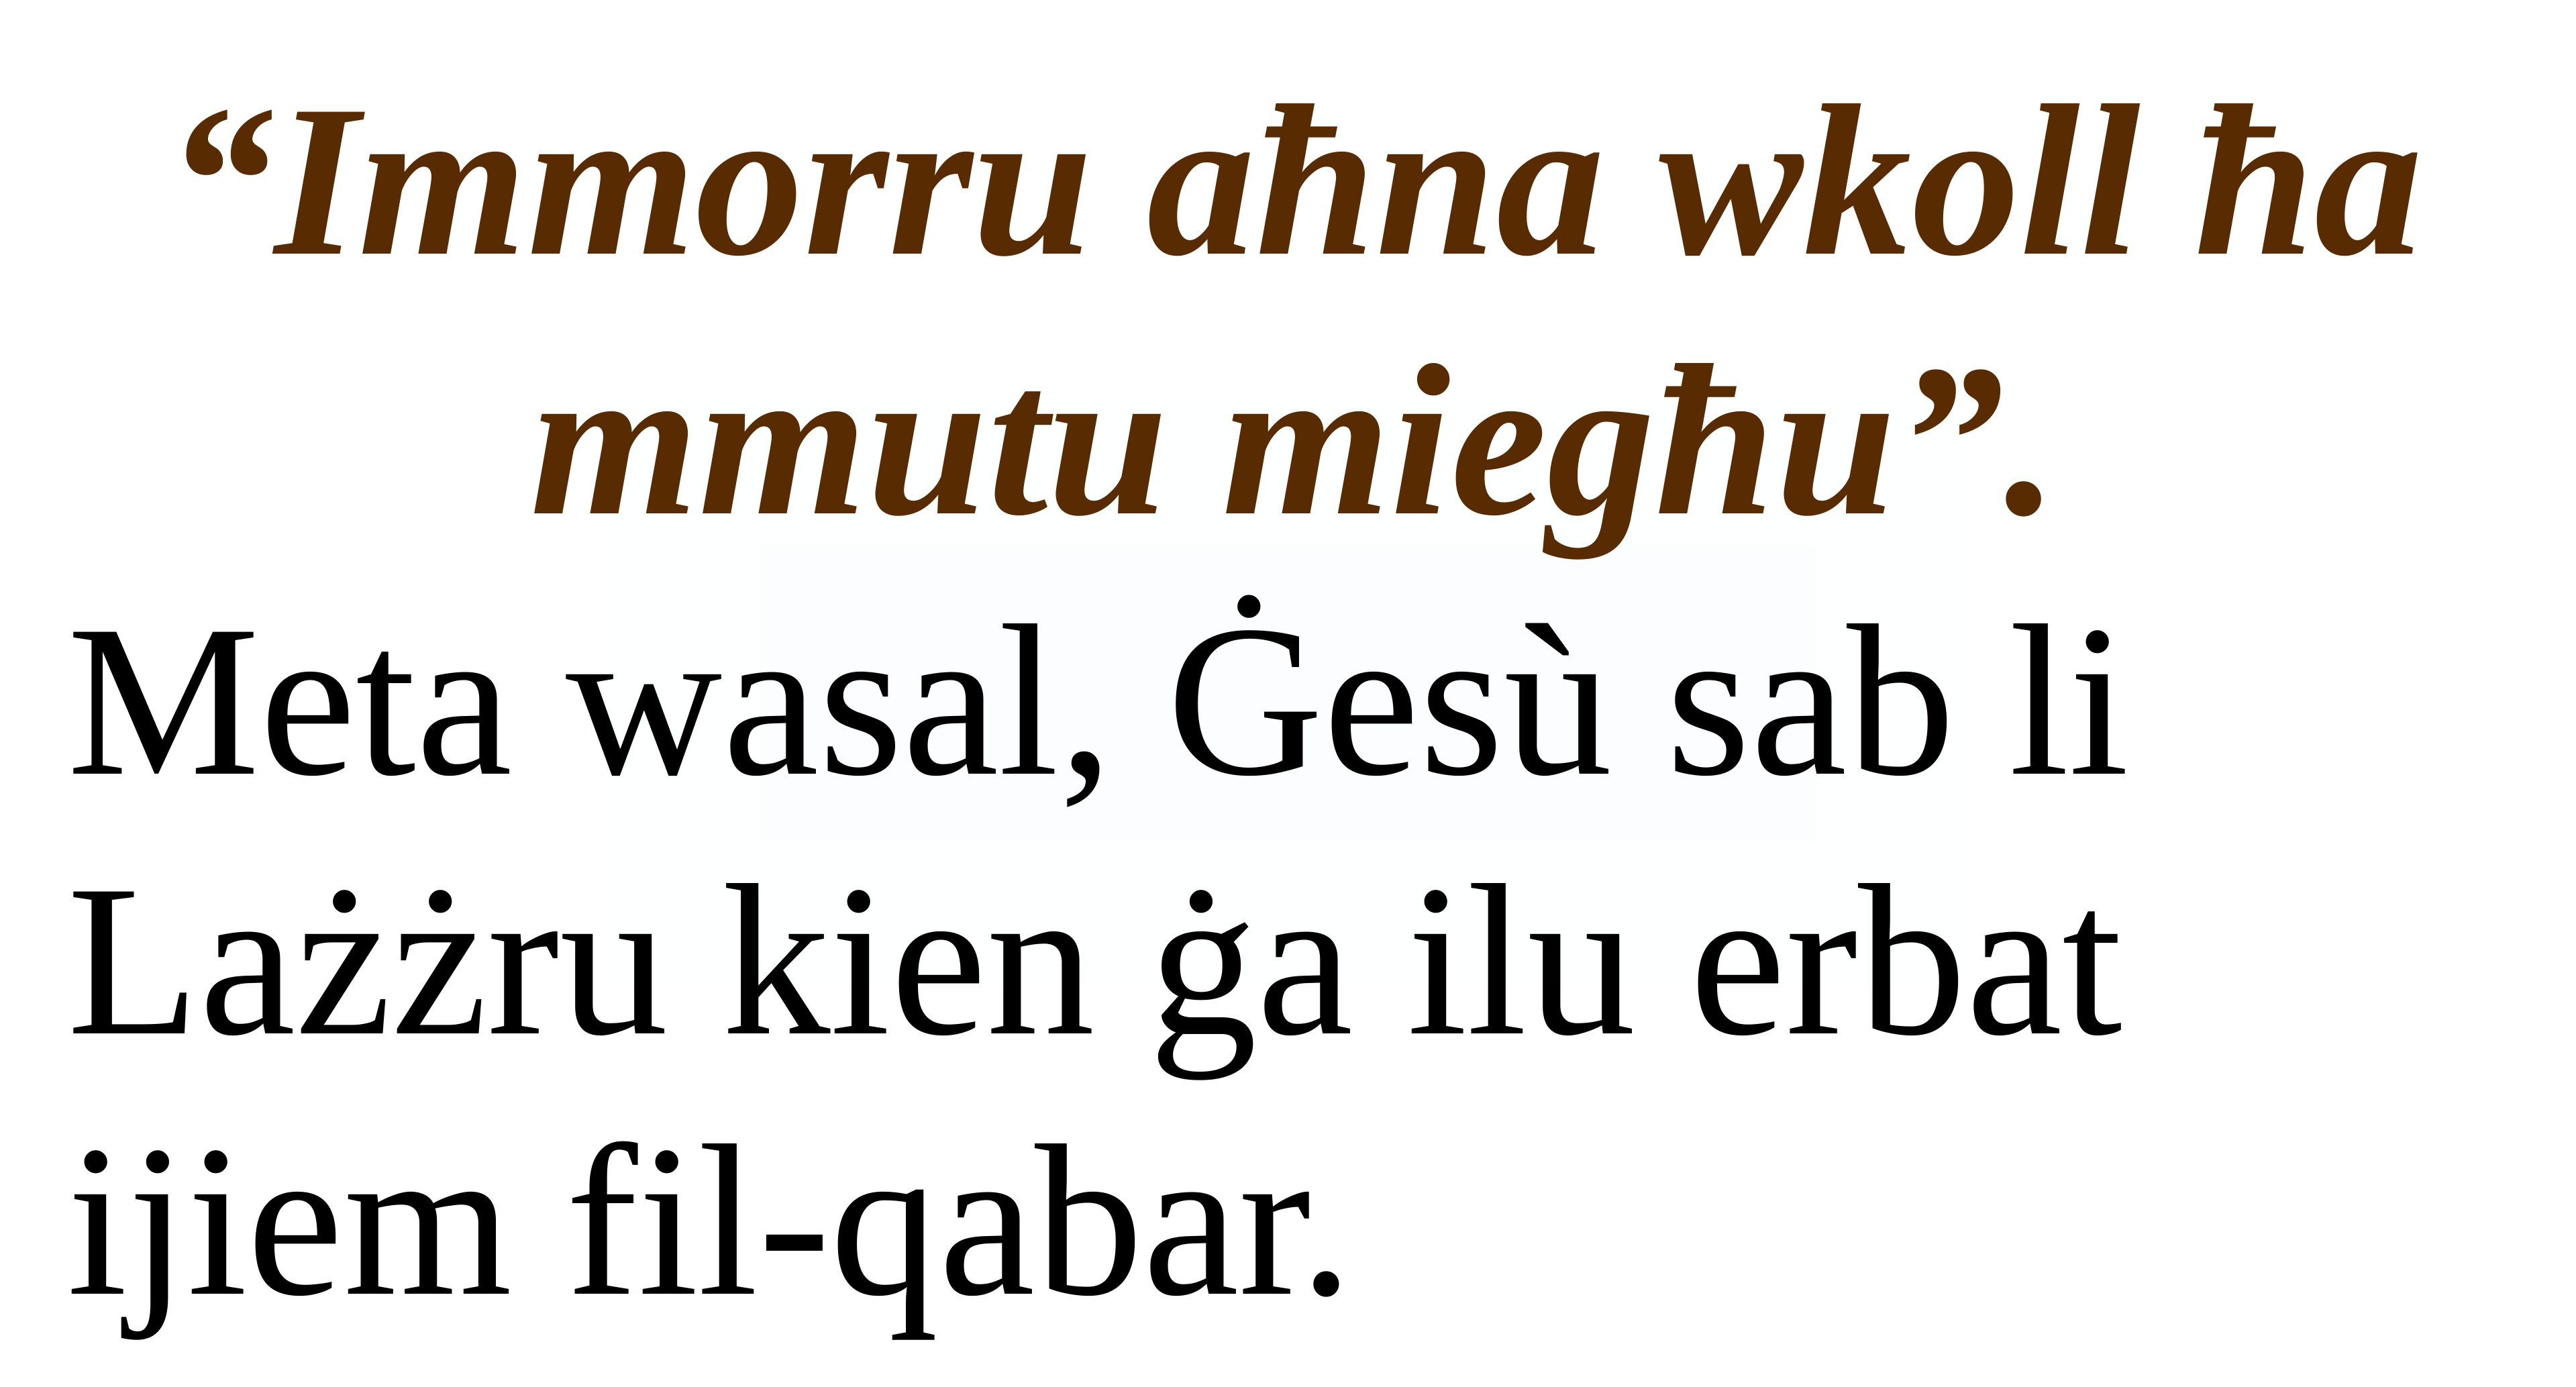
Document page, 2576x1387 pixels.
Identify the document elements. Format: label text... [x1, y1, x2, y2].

text_box “Immorru aħna wkoll ħa mmutu miegħu”. Meta wasal, Ġesù sab li Lażżru kien ġa ilu erbat ijiem fil-qabar. [45, 25, 2546, 1349]
